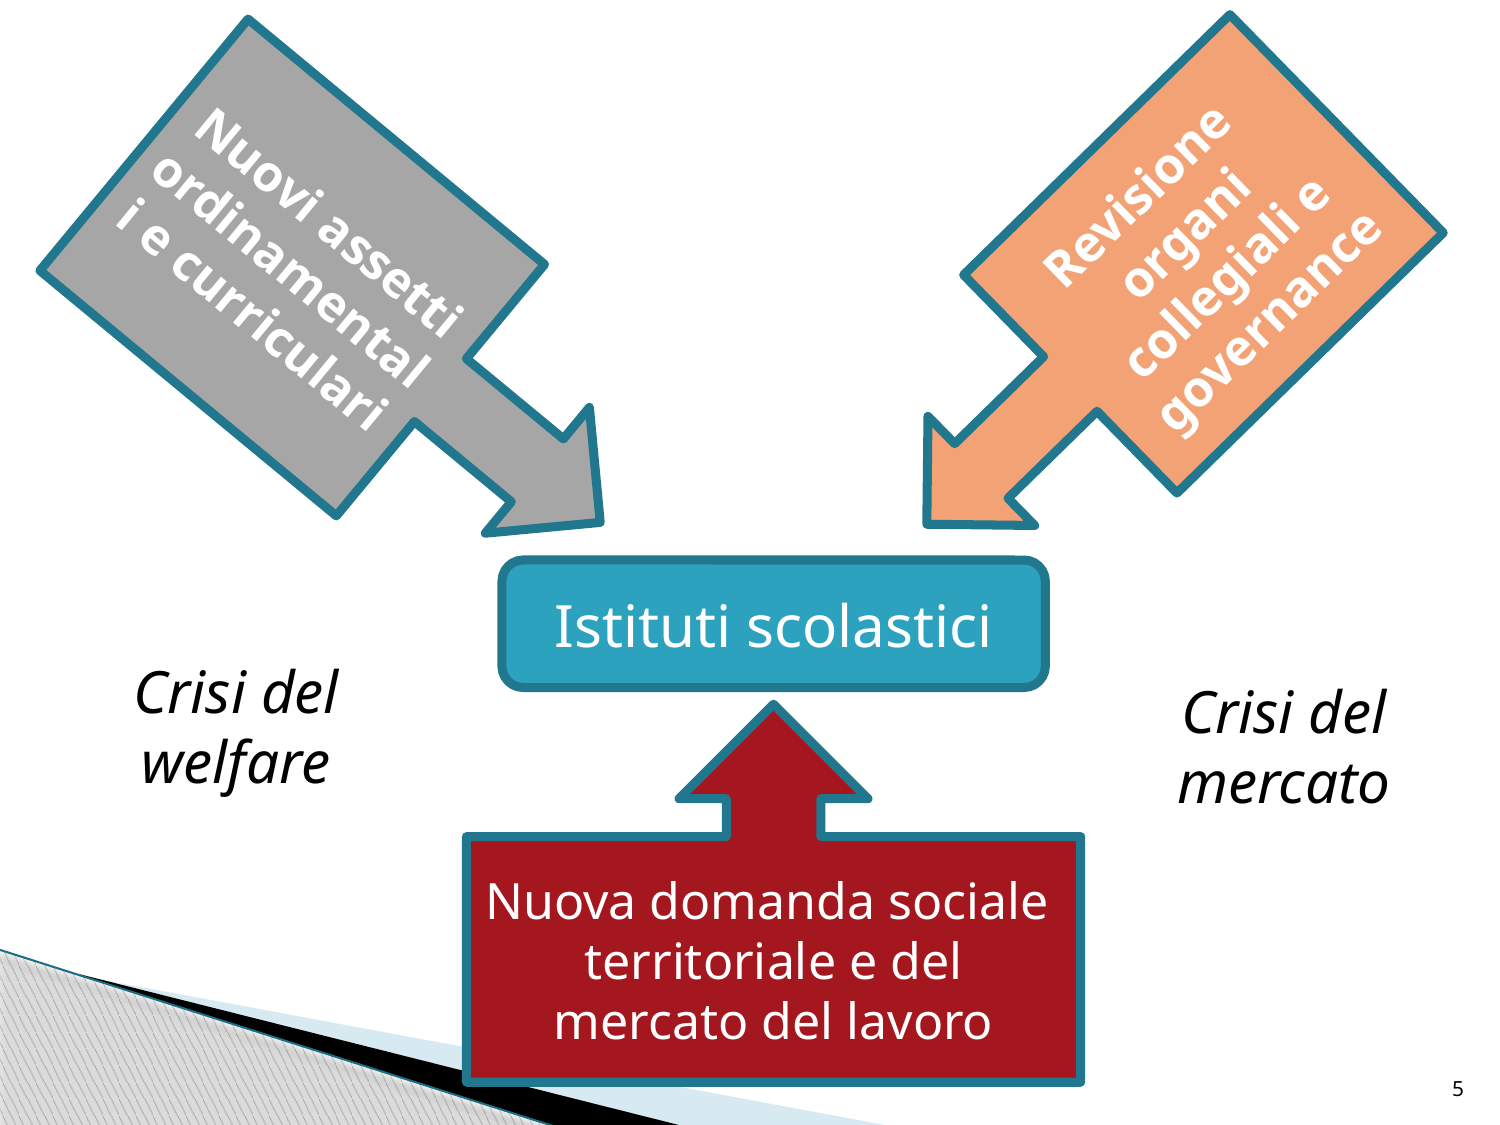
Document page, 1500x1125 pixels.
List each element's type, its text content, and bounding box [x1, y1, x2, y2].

text_box Nuovi assetti ordinamentali e curriculari [35, 14, 605, 538]
text_box Crisi del mercato [1124, 667, 1444, 823]
slide_number 5 [1418, 1051, 1479, 1112]
text_box Revisione organi collegiali e governance [922, 10, 1448, 530]
text_box Istituti scolastici [497, 555, 1050, 693]
text_box Nuova domanda sociale territoriale e del mercato del lavoro [461, 699, 1086, 1087]
text_box Crisi del welfare [76, 648, 396, 803]
